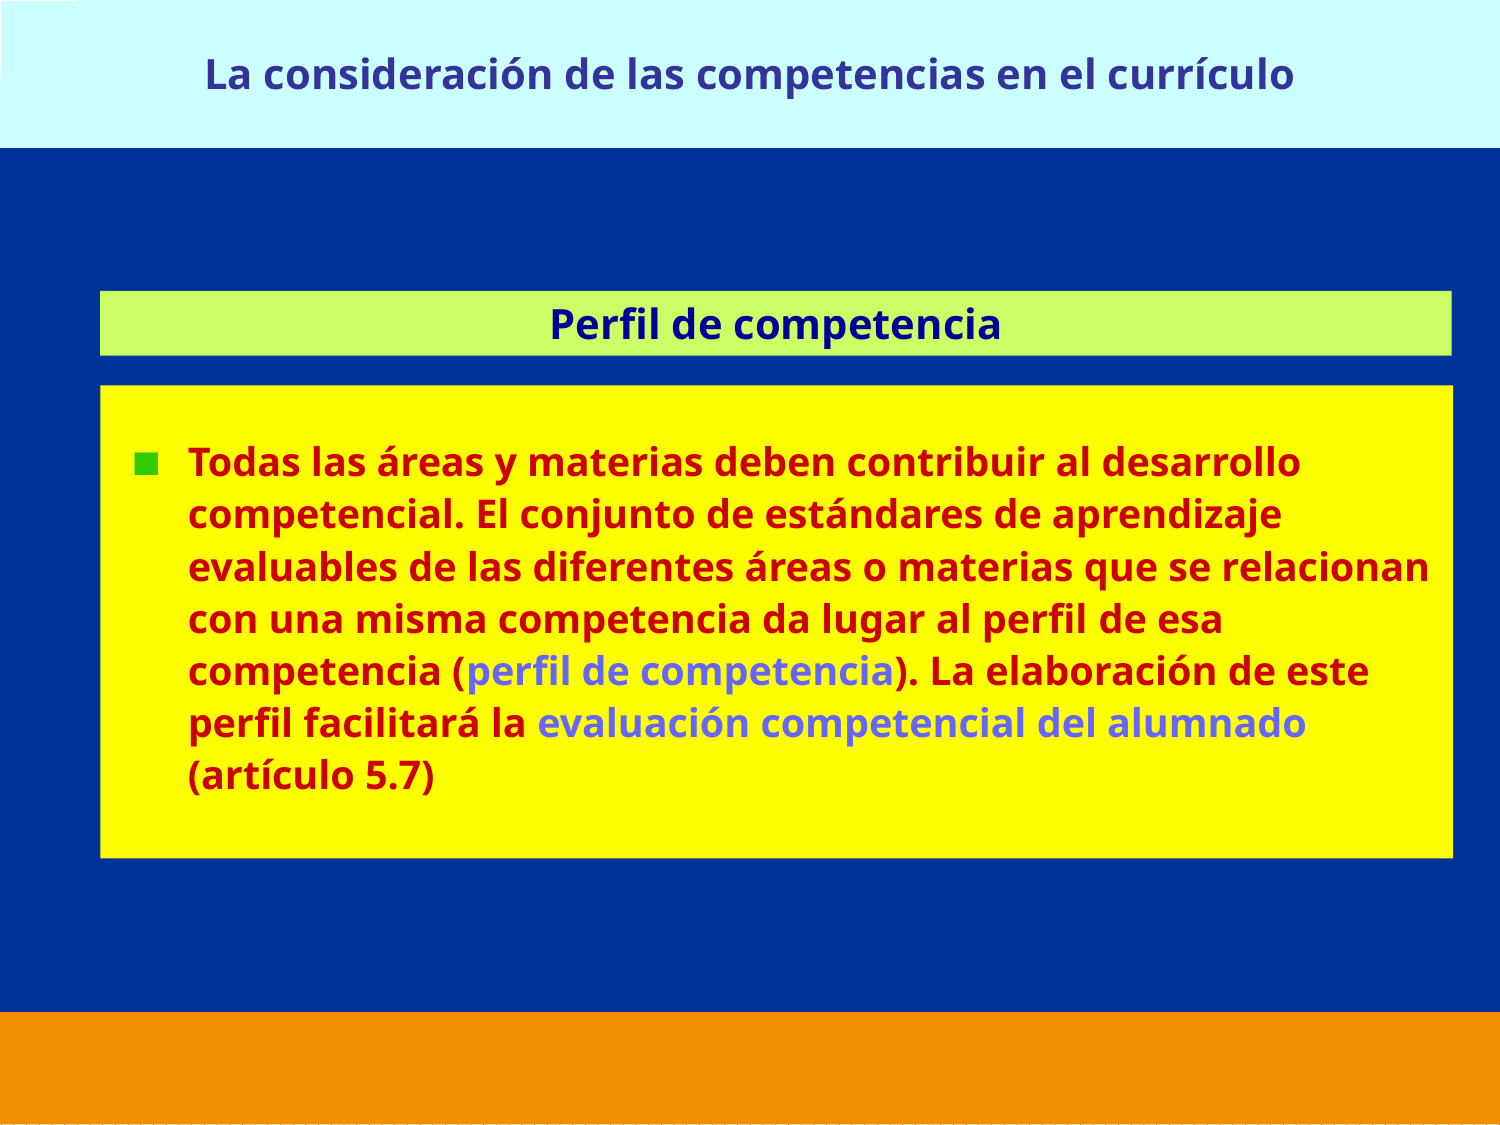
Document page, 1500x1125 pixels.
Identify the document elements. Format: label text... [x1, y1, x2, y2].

text_box Perfil de competencia [100, 290, 1452, 356]
text_box La consideración de las competencias en el currículo [0, 0, 1500, 148]
title [0, 148, 1500, 1012]
text_box Todas las áreas y materias deben contribuir al desarrollo competencial. El conjunto de estándares de aprendizaje evaluables de las diferentes áreas o materias que se relacionan con una misma competencia da lugar al perfil de esa competencia (perfil de competencia). La elaboración de este perfil facilitará la evaluación competencial del alumnado (artículo 5.7) [100, 385, 1454, 859]
text_box [0, 1012, 1500, 1125]
picture [129, 447, 158, 475]
